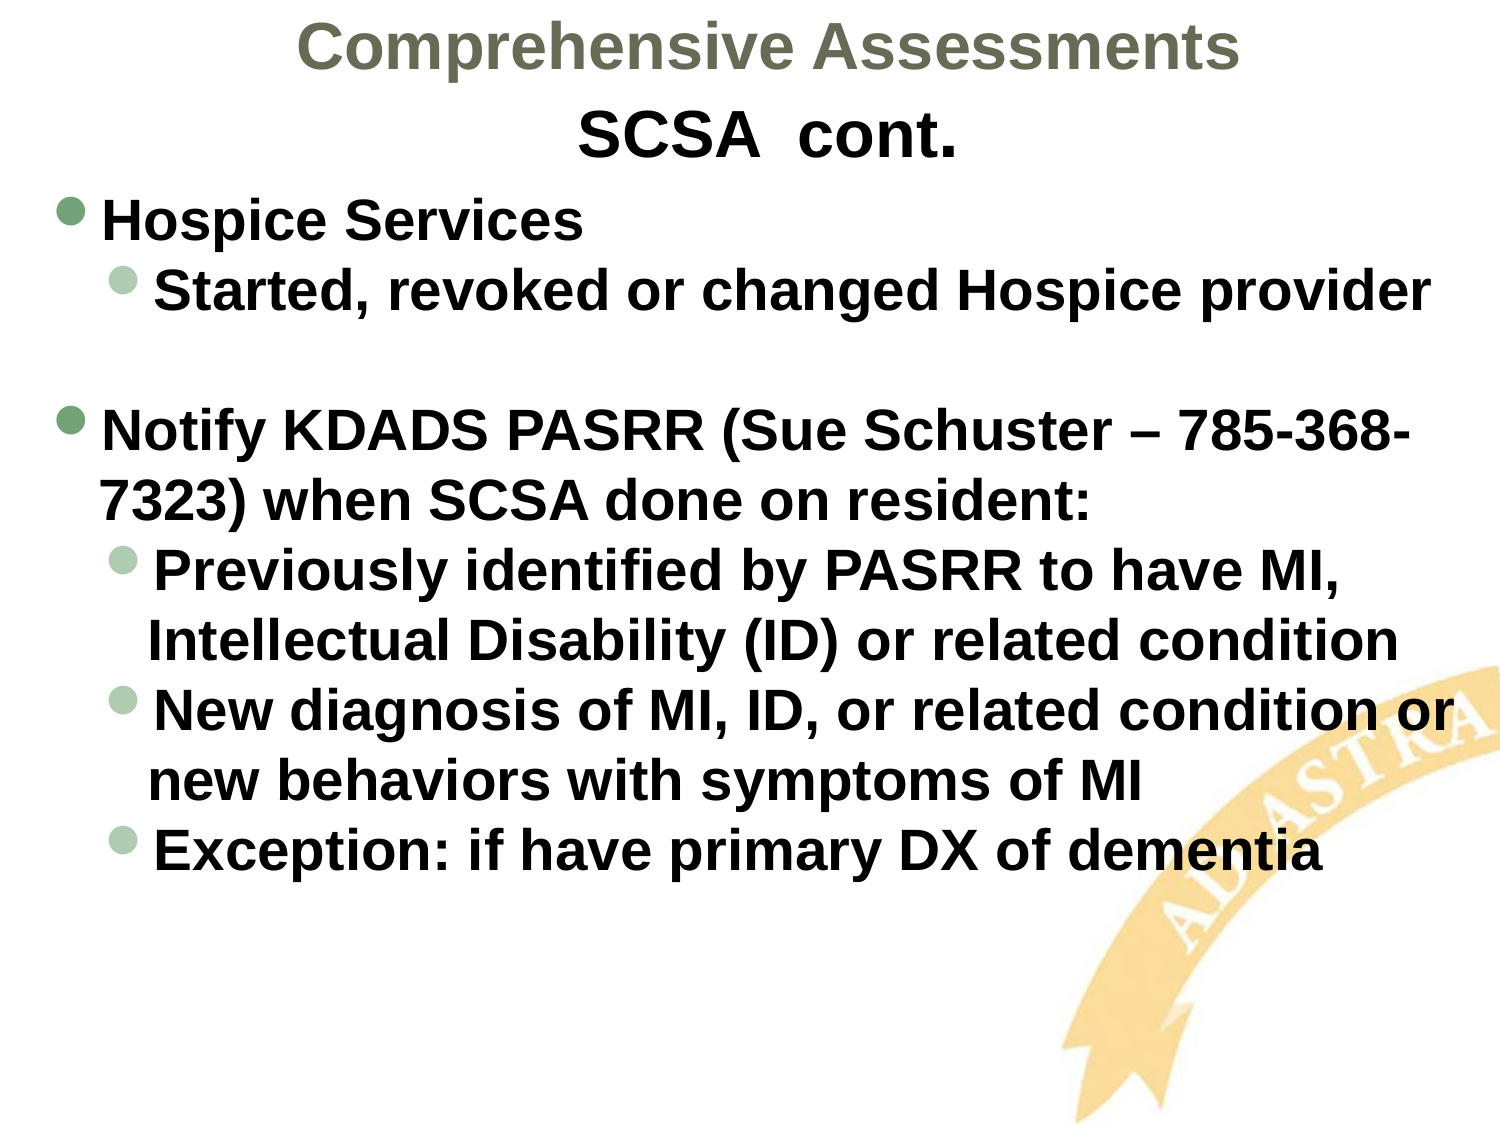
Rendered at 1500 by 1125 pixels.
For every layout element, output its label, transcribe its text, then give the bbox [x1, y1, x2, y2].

list Hospice Services Started, revoked or changed Hospice provider Notify KDADS PASRR (Sue Schuster – 785-368-7323) when SCSA done on resident: Previously identified by PASRR to have MI, Intellectual Disability (ID) or related condition New diagnosis of MI, ID, or related condition or new behaviors with symptoms of MI Exception: if have primary DX of dementia [37, 174, 1500, 1125]
title Comprehensive Assessments SCSA cont. [37, 0, 1500, 174]
